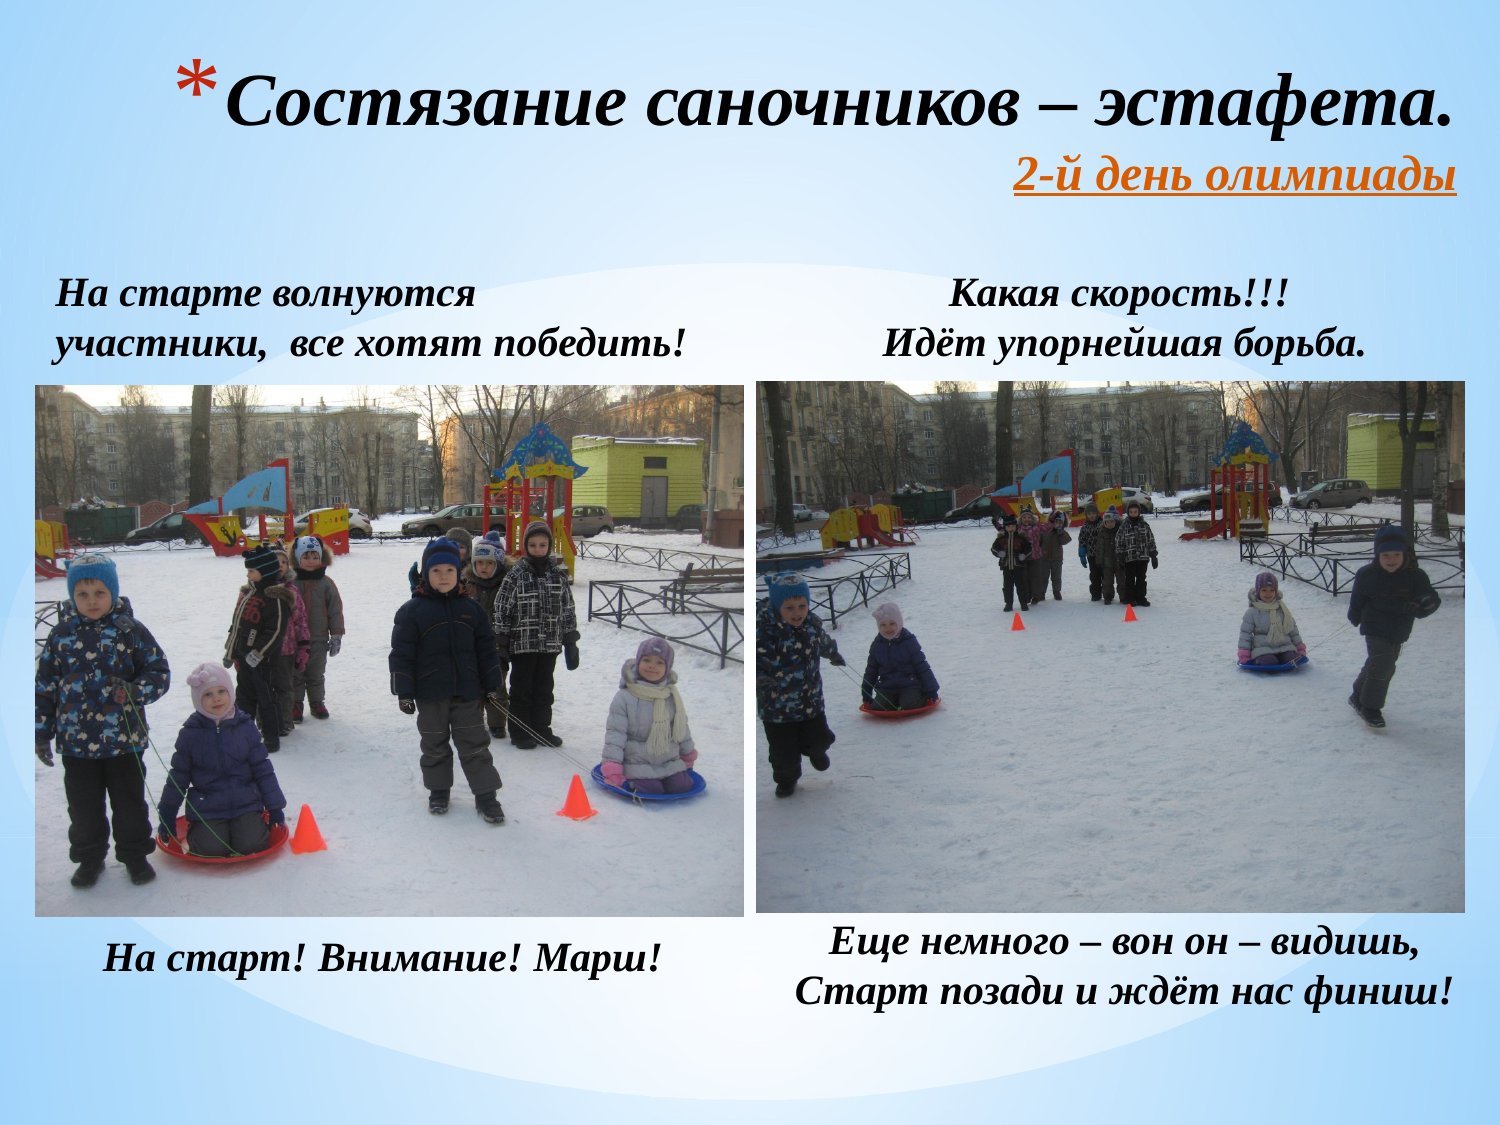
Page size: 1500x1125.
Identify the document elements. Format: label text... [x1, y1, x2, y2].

title Состязание саночников – эстафета. 2-й день олимпиады [53, 42, 1472, 244]
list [34, 385, 744, 918]
text_box На старт! Внимание! Марш! [14, 922, 752, 988]
text_box На старте волнуются участники, все хотят победить! [40, 257, 714, 373]
text_box Еще немного – вон он – видишь, Старт позади и ждёт нас финиш! [756, 905, 1494, 1020]
text_box Какая скорость!!! Идёт упорнейшая борьба. [779, 257, 1471, 373]
picture [756, 381, 1466, 914]
